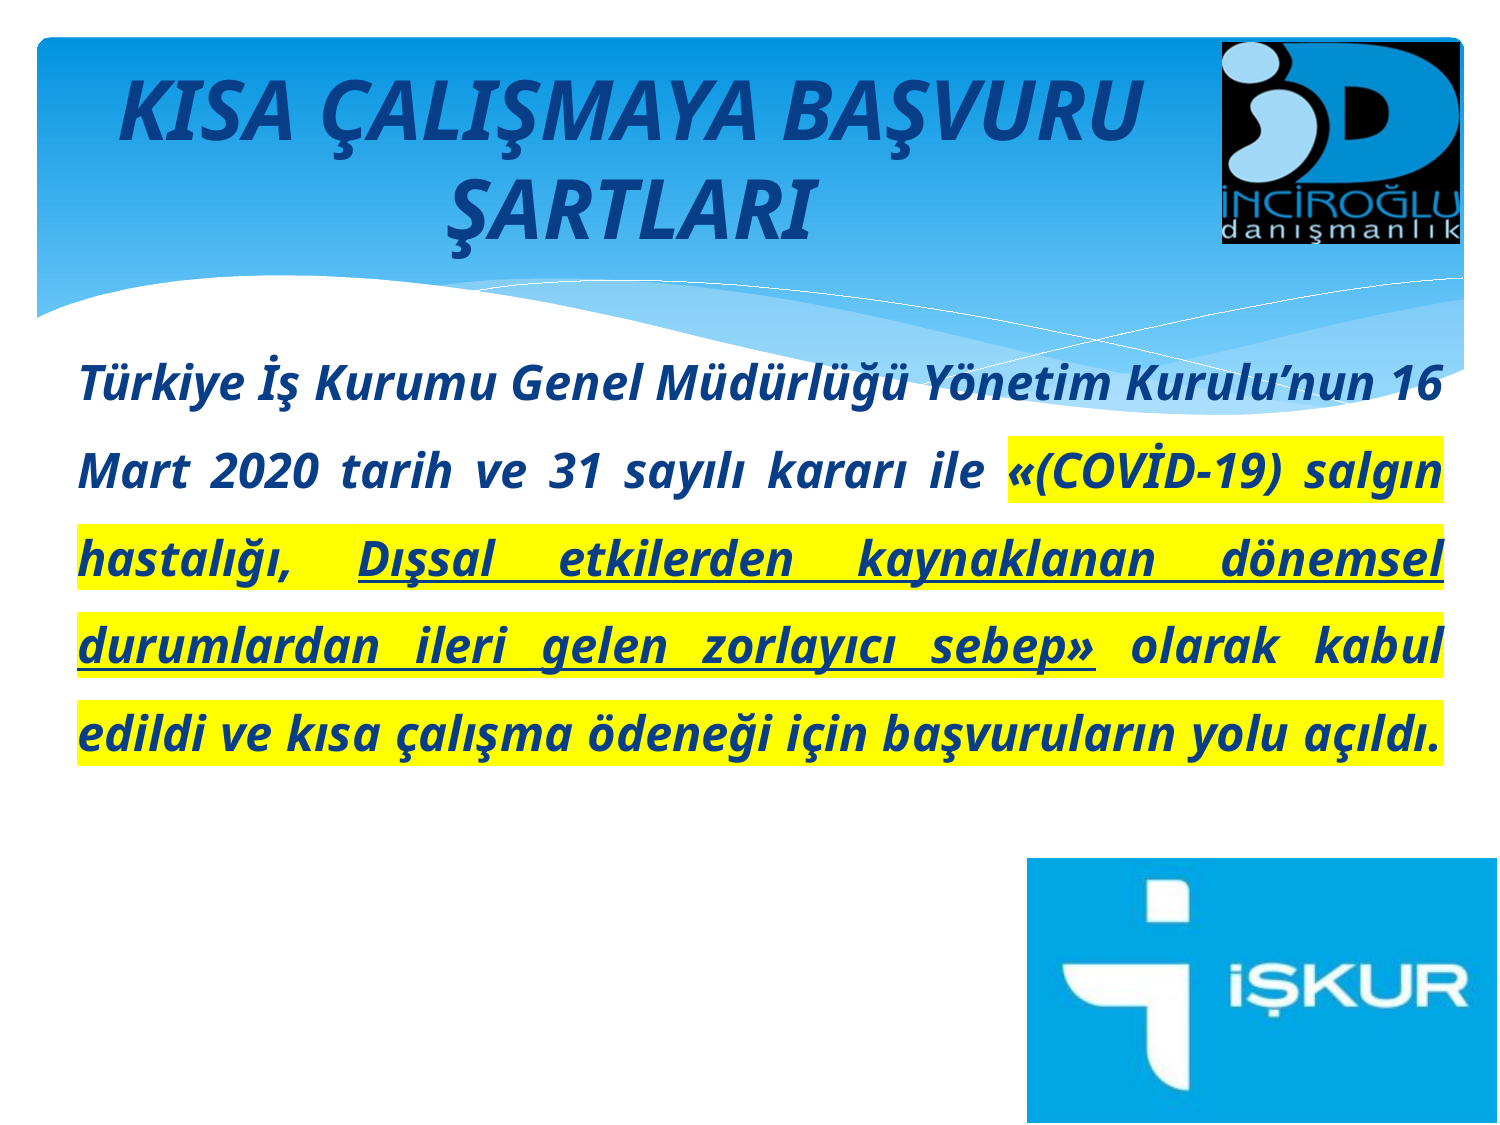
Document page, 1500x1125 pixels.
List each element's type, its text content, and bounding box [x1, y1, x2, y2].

list Türkiye İş Kurumu Genel Müdürlüğü Yönetim Kurulu’nun 16 Mart 2020 tarih ve 31 sayılı kararı ile «(COVİD-19) salgın hastalığı, Dışsal etkilerden kaynaklanan dönemsel durumlardan ileri gelen zorlayıcı sebep» olarak kabul edildi ve kısa çalışma ödeneği için başvuruların yolu açıldı. [17, 314, 1460, 835]
picture [1345, 87, 1388, 139]
picture [1060, 962, 1191, 1092]
picture [1229, 962, 1469, 1018]
picture [1222, 43, 1460, 244]
picture [1145, 877, 1191, 924]
text_box KISA ÇALIŞMAYA BAŞVURU ŞARTLARI [40, 49, 1223, 264]
picture [1360, 43, 1460, 114]
